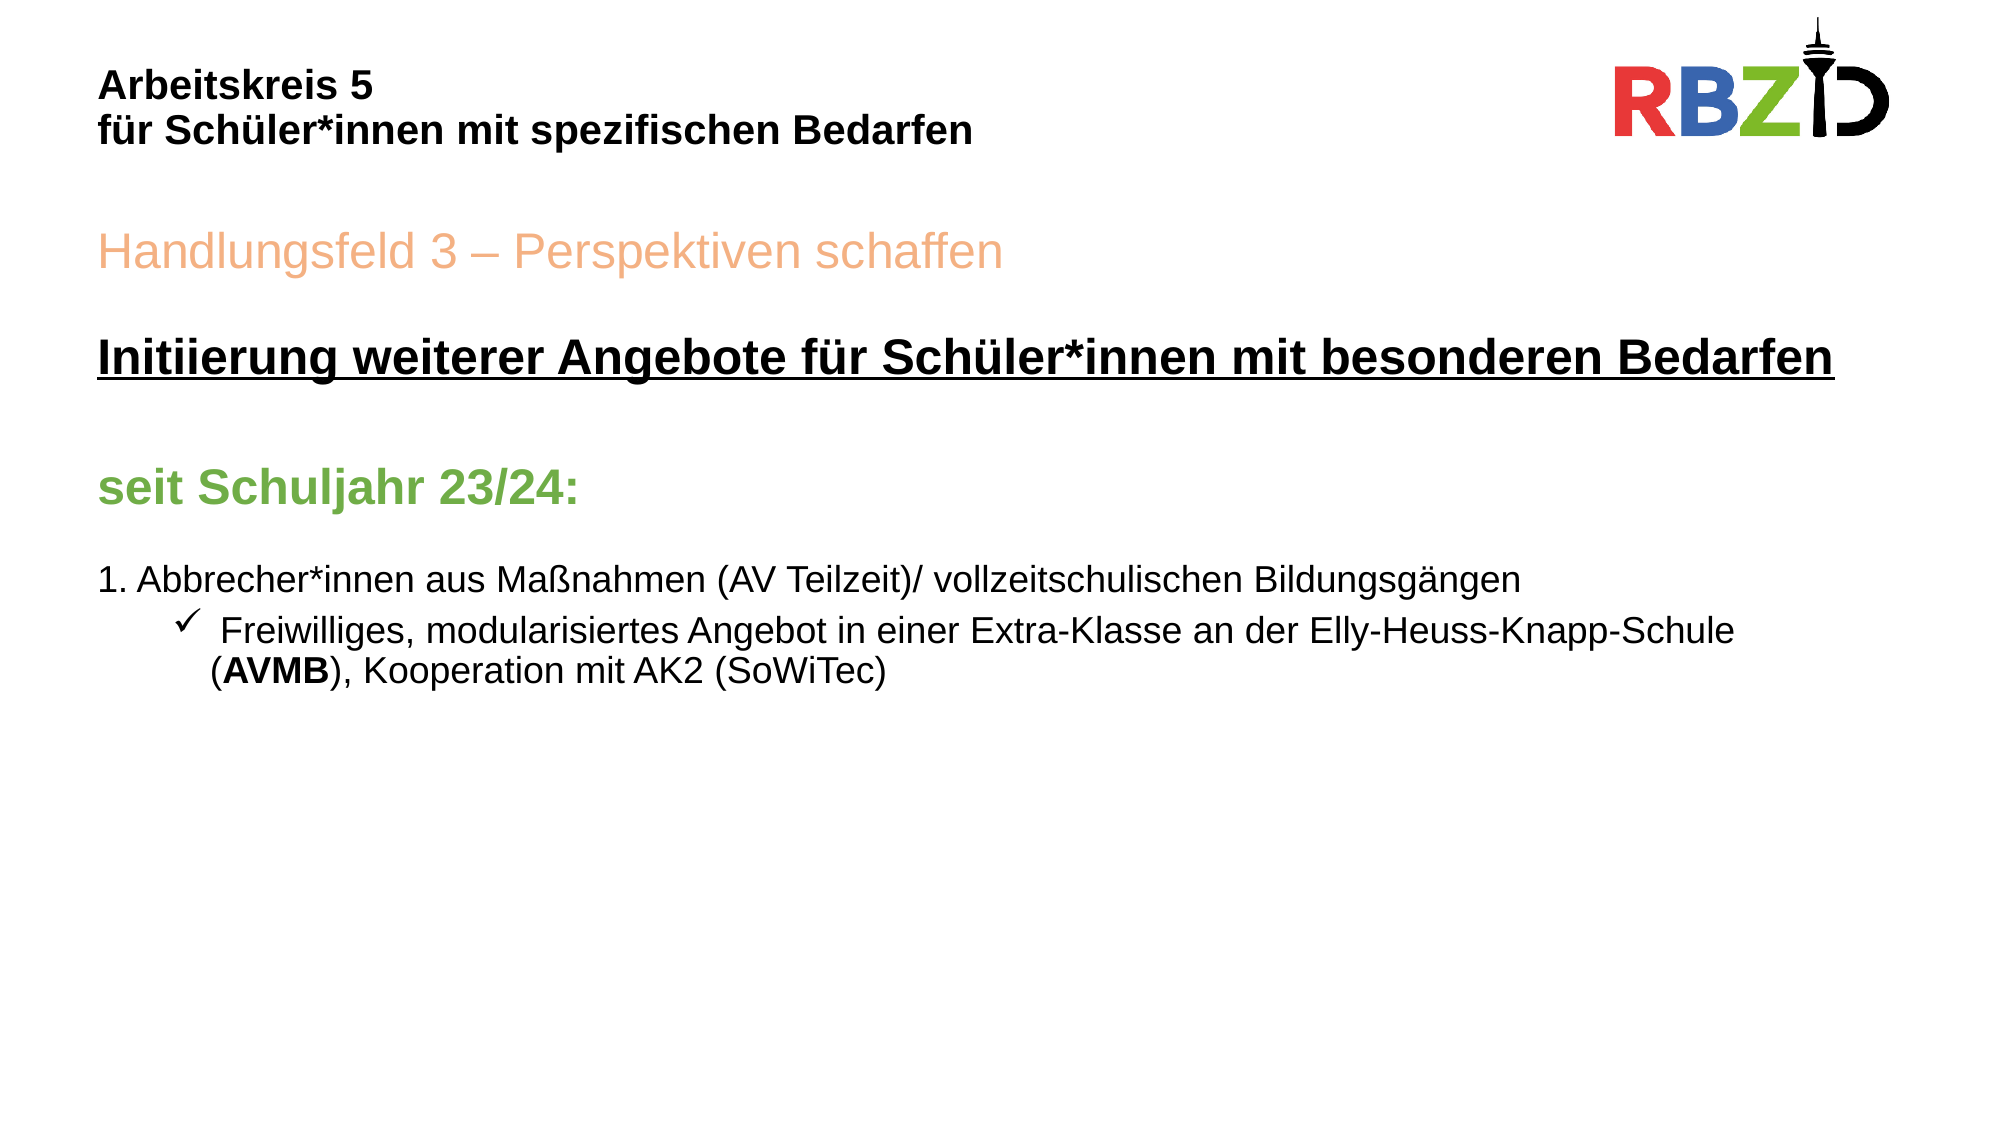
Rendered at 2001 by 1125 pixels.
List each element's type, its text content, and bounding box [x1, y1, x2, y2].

title Arbeitskreis 5 für Schüler*innen mit spezifischen Bedarfen [82, 0, 1808, 217]
picture [1487, 12, 1962, 172]
list Handlungsfeld 3 – Perspektiven schaffen Initiierung weiterer Angebote für Schüler*innen mit besonderen Bedarfen seit Schuljahr 23/24: 1. Abbrecher*innen aus Maßnahmen (AV Teilzeit)/ vollzeitschulischen Bildungsgängen Freiwilliges, modularisiertes Angebot in einer Extra-Klasse an der Elly-Heuss-Knapp-Schule (AVMB), Kooperation mit AK2 (SoWiTec) [82, 217, 1867, 1065]
